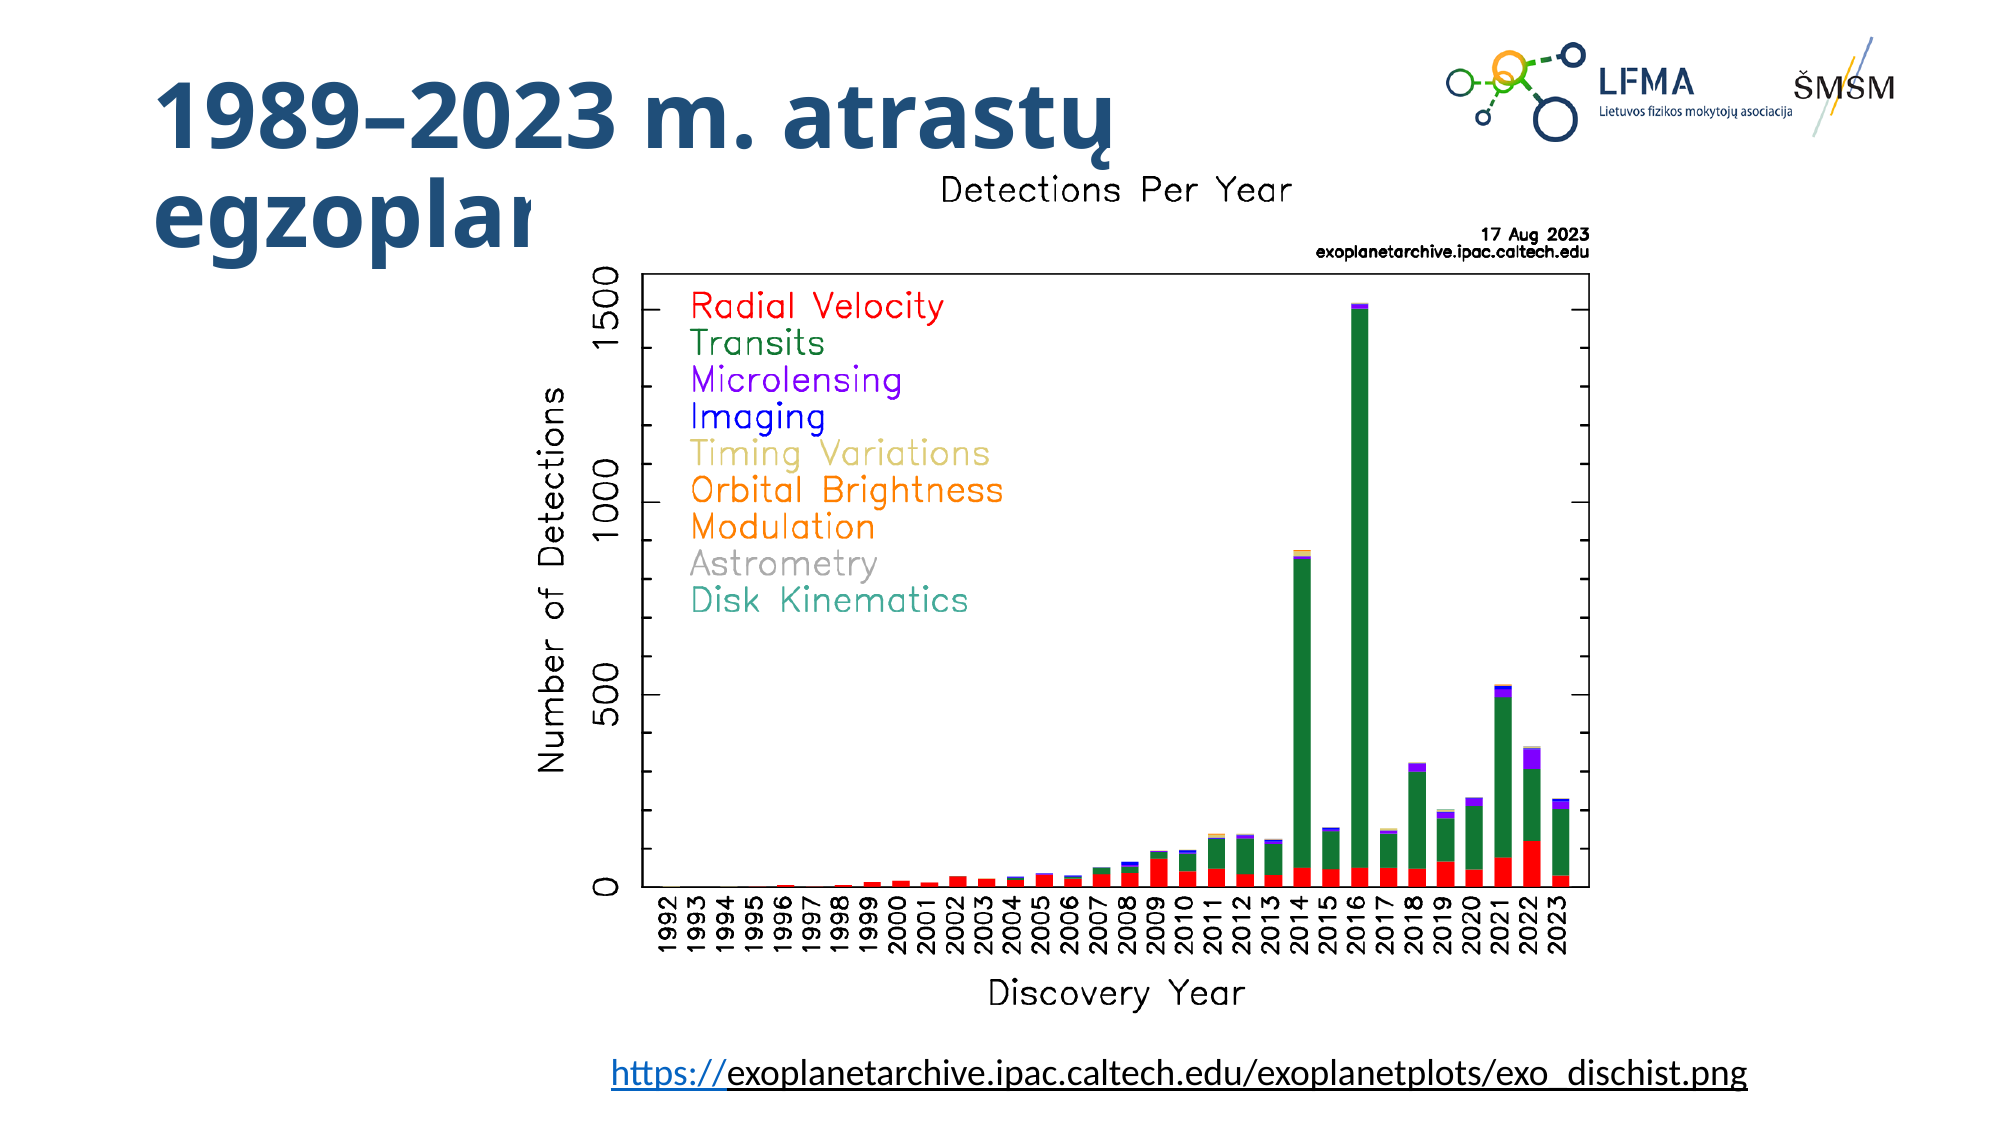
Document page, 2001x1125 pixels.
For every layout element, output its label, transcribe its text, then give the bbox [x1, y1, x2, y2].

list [530, 173, 1635, 1014]
title 1989–2023 m. atrastų egzoplanetų skaičiaus [137, 59, 1641, 278]
picture [1446, 19, 1943, 159]
text_box https://exoplanetarchive.ipac.caltech.edu/exoplanetplots/exo_dischist.png [595, 1040, 1772, 1101]
